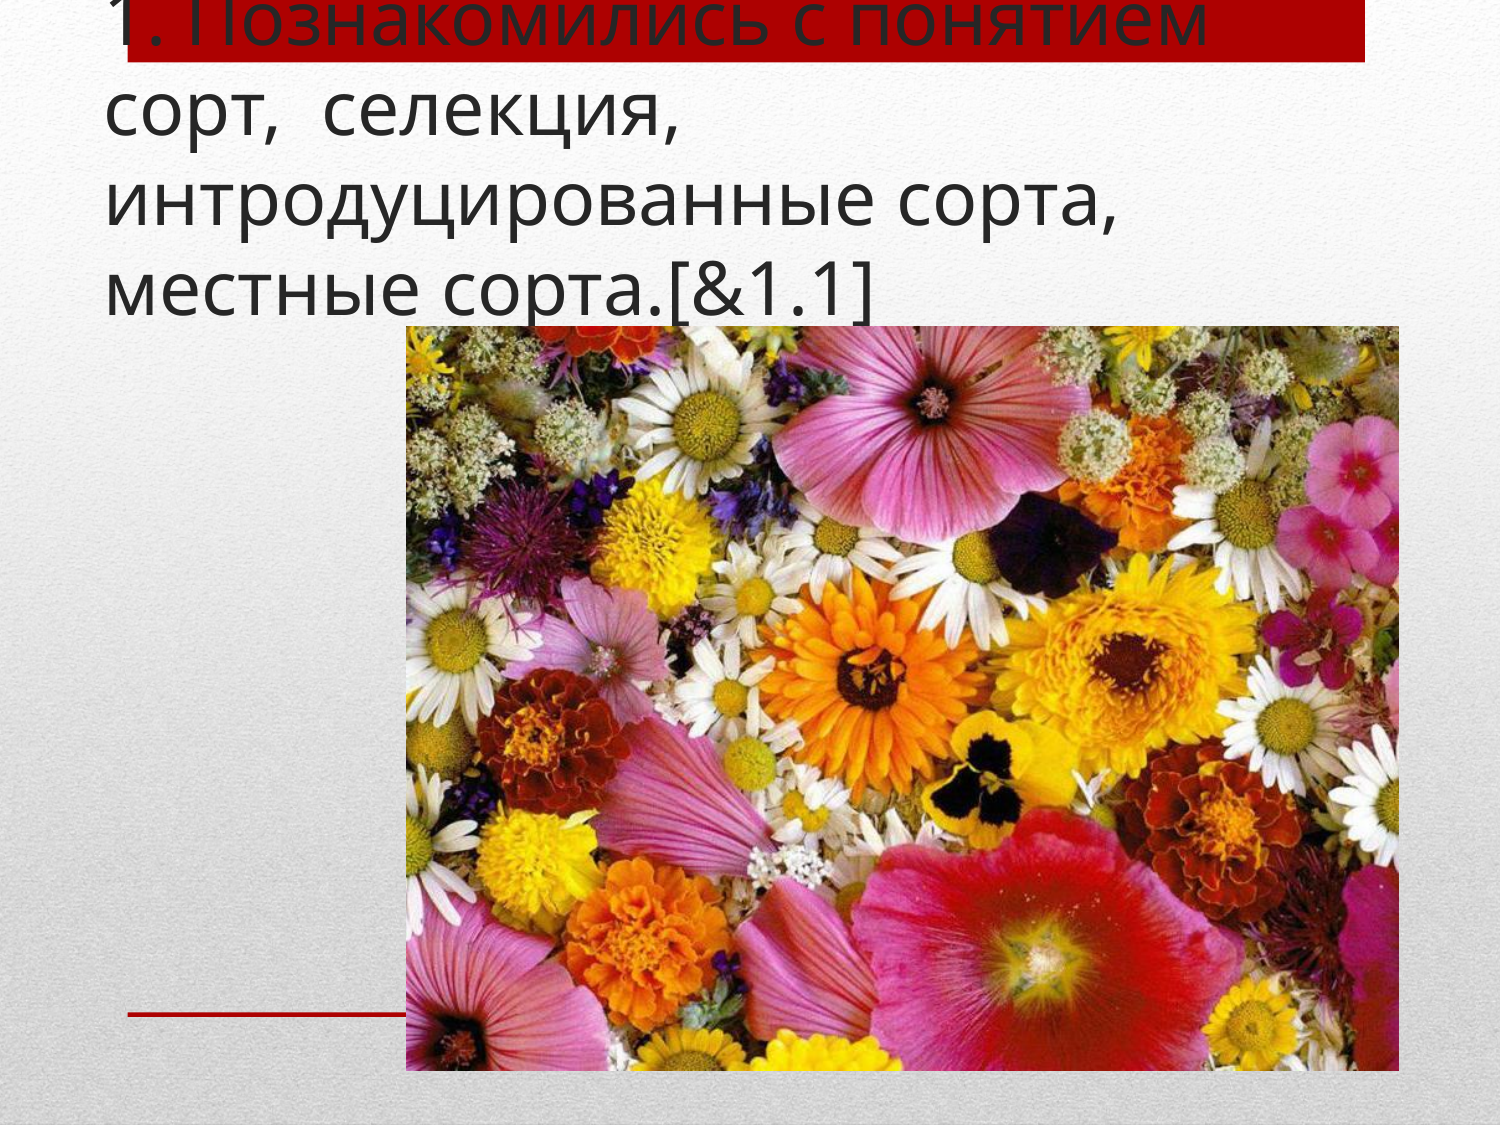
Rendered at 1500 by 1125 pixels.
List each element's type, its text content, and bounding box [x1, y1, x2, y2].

title 1. Познакомились с понятием сорт, селекция, интродуцированные сорта, местные сорта.[&1.1] [88, 0, 1365, 339]
picture [405, 325, 1400, 1072]
